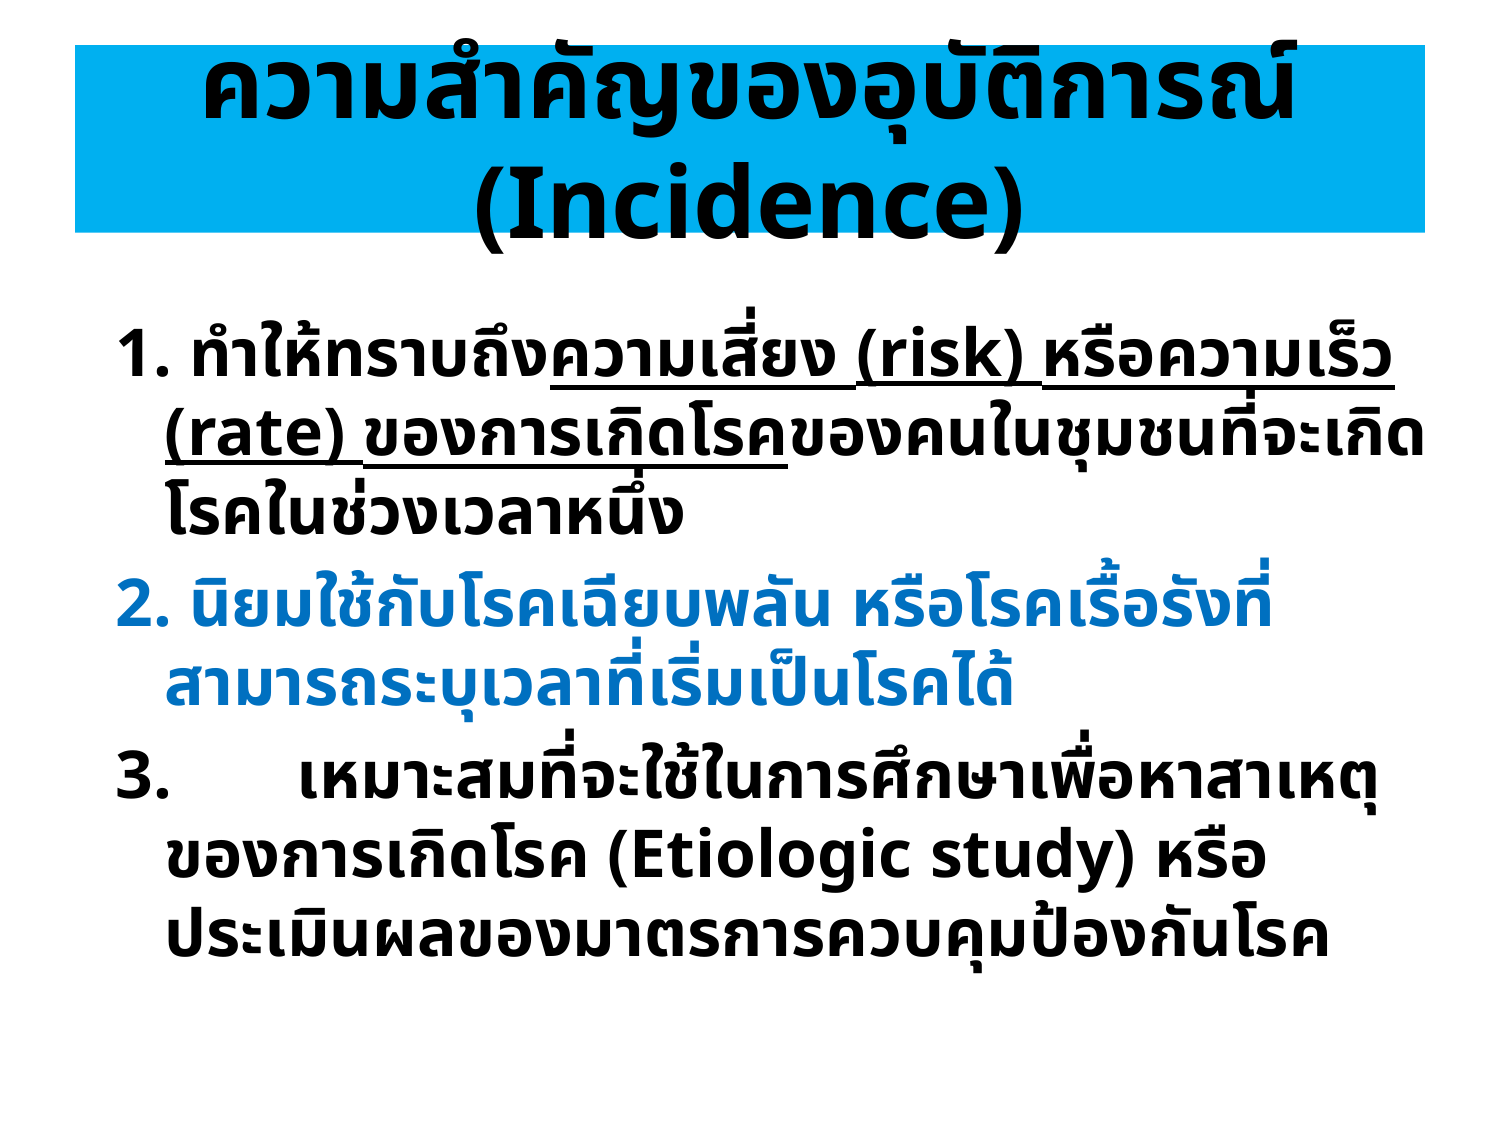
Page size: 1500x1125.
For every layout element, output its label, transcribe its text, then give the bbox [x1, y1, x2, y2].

list 1. ทำให้ทราบถึงความเสี่ยง (risk) หรือความเร็ว (rate) ของการเกิดโรคของคนในชุมชนที่จะเกิดโรคในช่วงเวลาหนึ่ง 2. นิยมใช้กับโรคเฉียบพลัน หรือโรคเรื้อรังที่สามารถระบุเวลาที่เริ่มเป็นโรคได้ 3. เหมาะสมที่จะใช้ในการศึกษาเพื่อหาสาเหตุของการเกิดโรค (Etiologic study) หรือประเมินผลของมาตรการควบคุมป้องกันโรค [100, 302, 1453, 978]
title ความสำคัญของอุบัติการณ์ (Incidence) [75, 45, 1425, 233]
